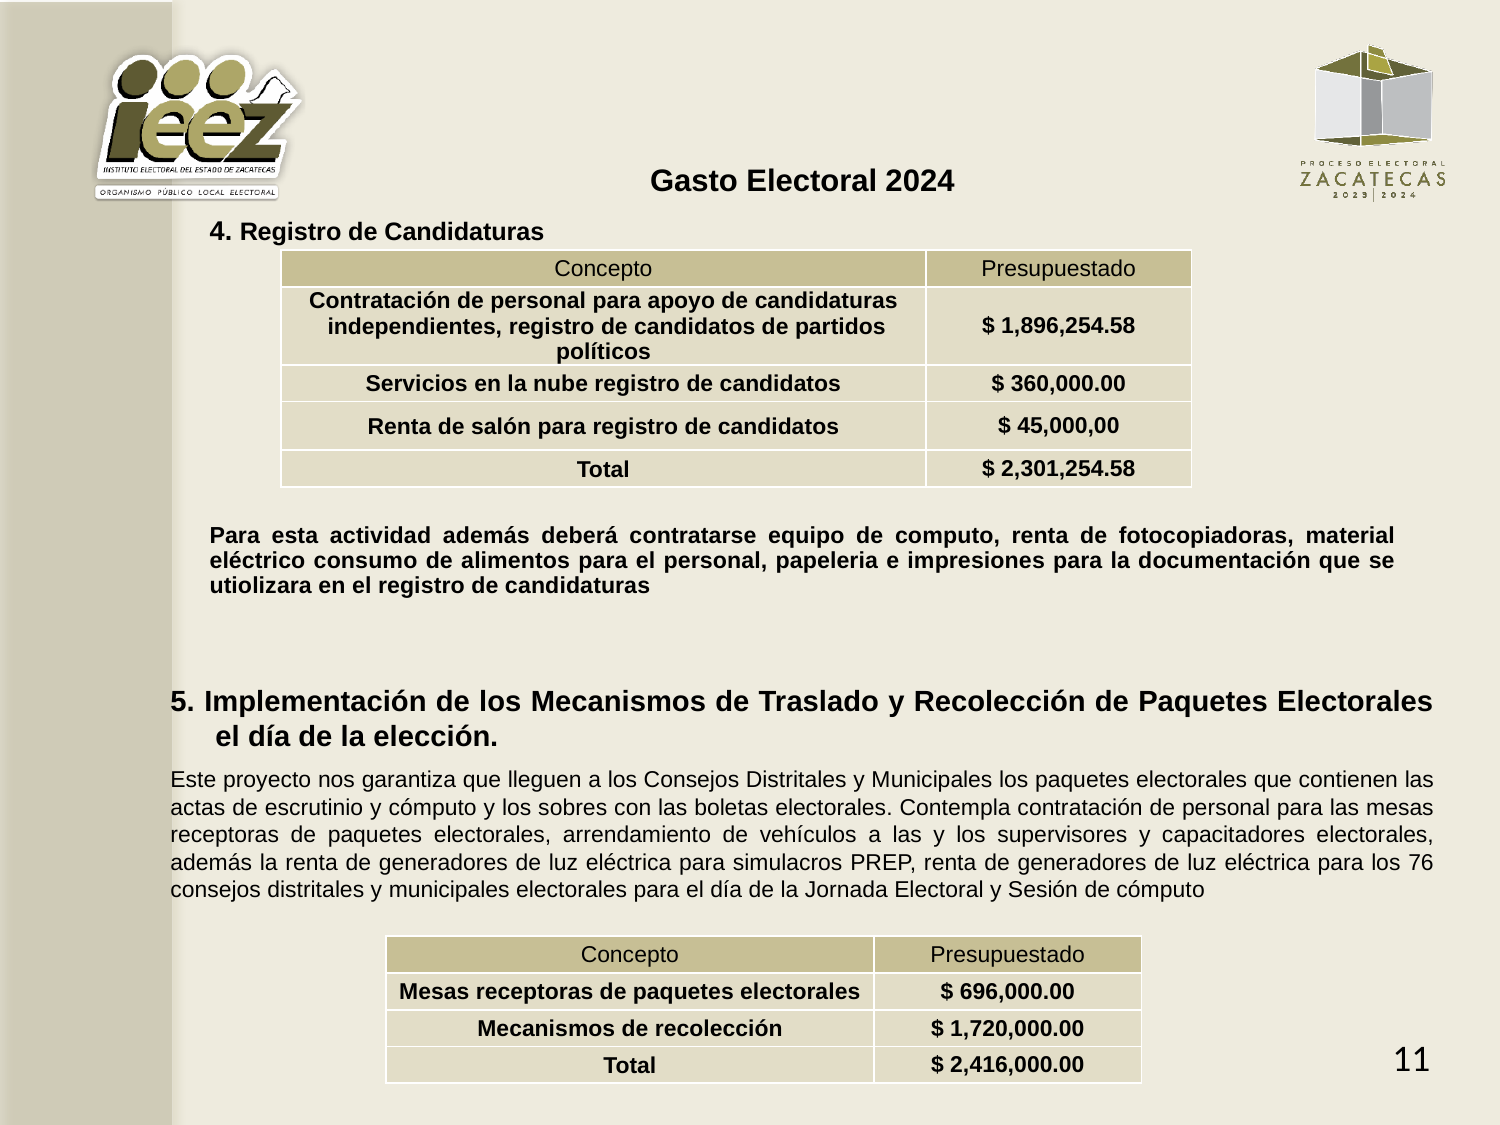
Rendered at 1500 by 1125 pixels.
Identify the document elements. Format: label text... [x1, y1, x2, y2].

table_cell Total [387, 1047, 873, 1082]
picture [91, 44, 306, 203]
table_cell Contratación de personal para apoyo de candidaturas independientes, registro de candidatos de partidos políticos [282, 288, 925, 364]
picture [1300, 44, 1445, 203]
text_box 11 [1372, 1026, 1445, 1086]
table_cell Mesas receptoras de paquetes electorales [387, 974, 873, 1009]
table_cell $ 696,000.00 [875, 974, 1141, 1009]
table_cell $ 2,416,000.00 [875, 1047, 1141, 1082]
table_cell $ 45,000,00 [927, 402, 1191, 449]
table_header Concepto [282, 251, 925, 286]
table_cell Mecanismos de recolección [387, 1011, 873, 1046]
table_cell $ 360,000.00 [927, 366, 1191, 401]
table_cell Servicios en la nube registro de candidatos [282, 366, 925, 401]
table_cell Total [282, 451, 925, 486]
table_cell $ 1,720,000.00 [875, 1011, 1141, 1046]
text_box [184, 0, 1500, 1125]
table_cell $ 2,301,254.58 [927, 451, 1191, 486]
table_cell $ 1,896,254.58 [927, 288, 1191, 364]
table_header Concepto [387, 937, 873, 972]
text_box Gasto Electoral 2024 4. Registro de Candidaturas Para esta actividad además deberá contratarse equipo de computo, renta de fotocopiadoras, material eléctrico consumo de alimentos para el personal, papeleria e impresiones para la documentación que se utiolizara en el registro de candidaturas [198, 158, 1407, 607]
table_header Presupuestado [927, 251, 1191, 286]
text_box 5. Implementación de los Mecanismos de Traslado y Recolección de Paquetes Electorales el día de la elección. Este proyecto nos garantiza que lleguen a los Consejos Distritales y Municipales los paquetes electorales que contienen las actas de escrutinio y cómputo y los sobres con las boletas electorales. Contempla contratación de personal para las mesas receptoras de paquetes electorales, arrendamiento de vehículos a las y los supervisores y capacitadores electorales, además la renta de generadores de luz eléctrica para simulacros PREP, renta de generadores de luz eléctrica para los 76 consejos distritales y municipales electorales para el día de la Jornada Electoral y Sesión de cómputo [155, 674, 1450, 1009]
text_box [0, 1, 173, 1125]
table_cell Renta de salón para registro de candidatos [282, 402, 925, 449]
table_header Presupuestado [875, 937, 1141, 972]
